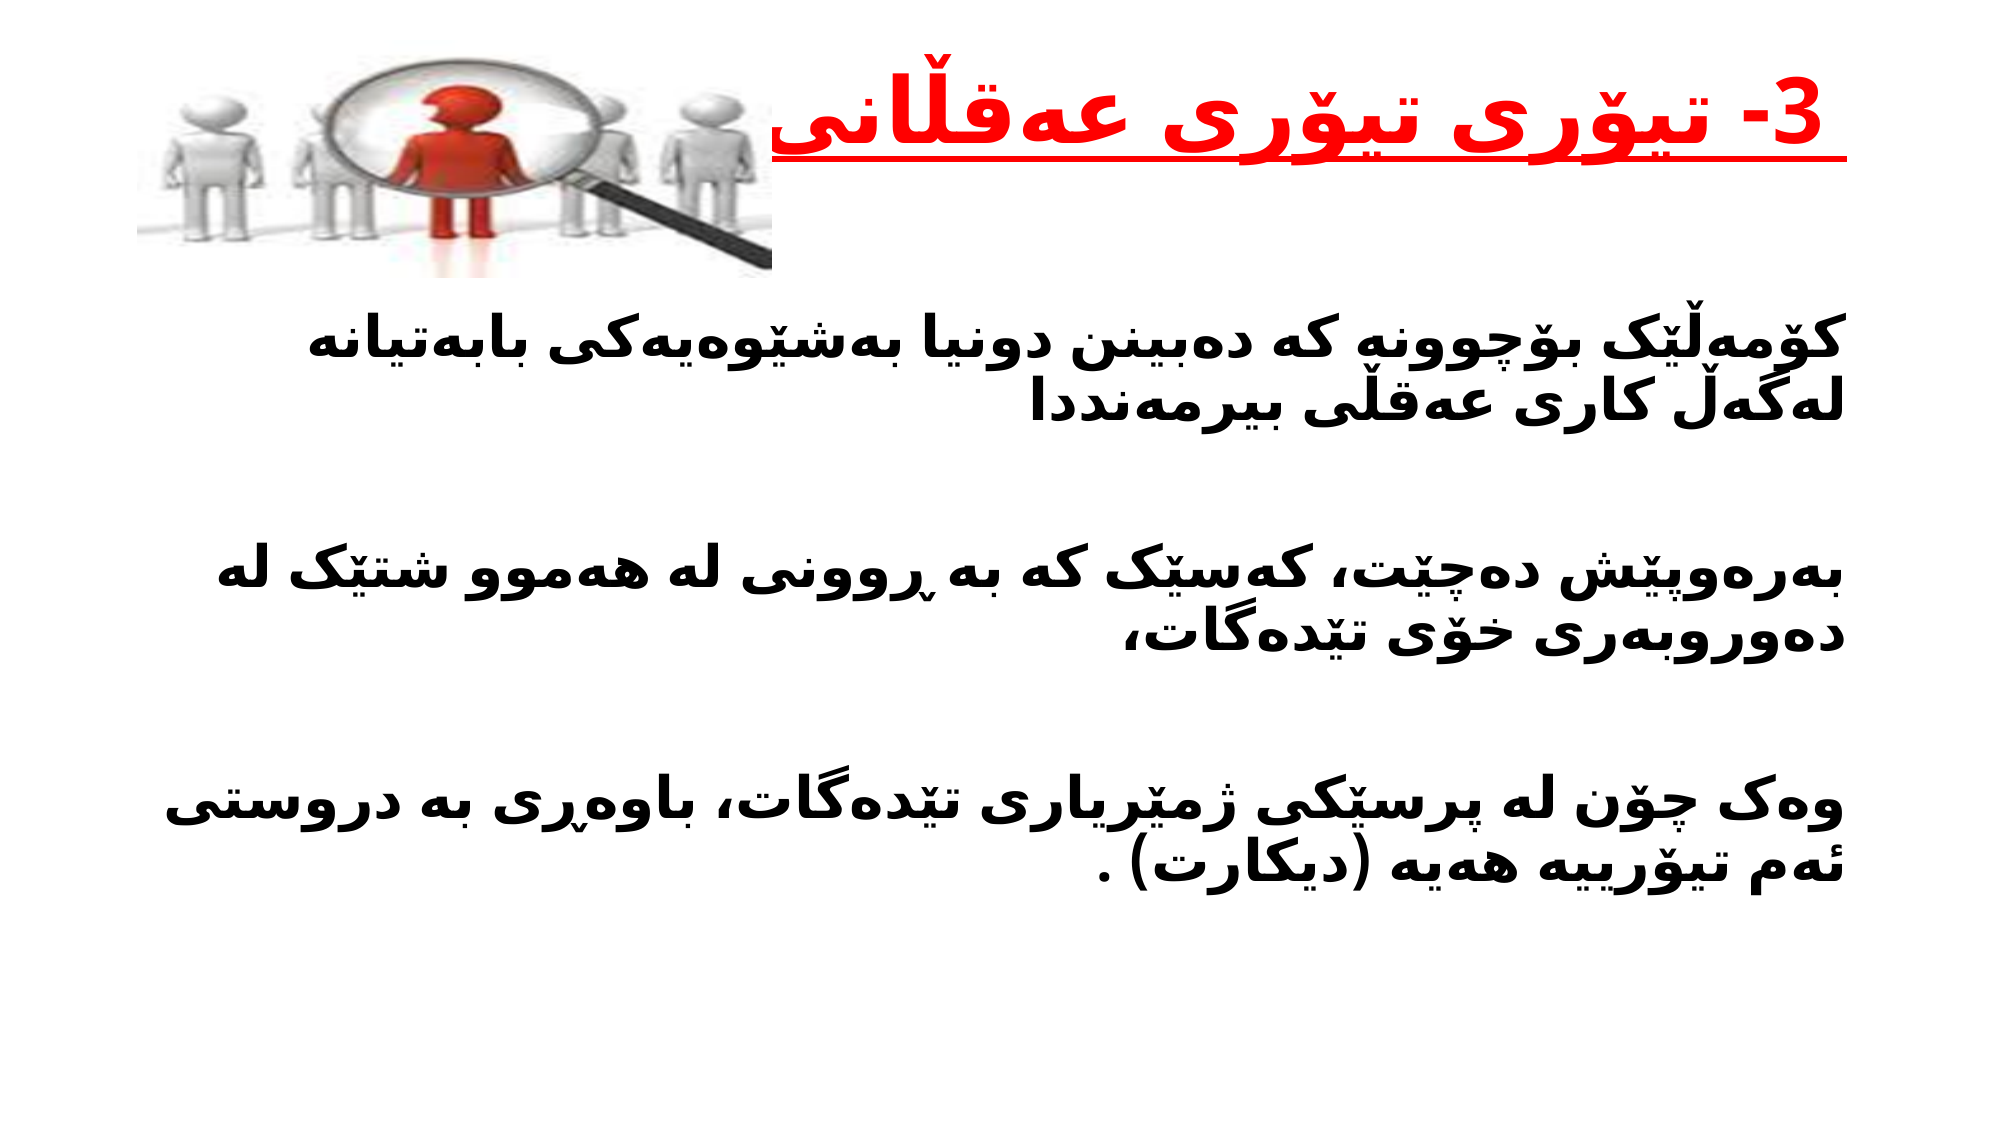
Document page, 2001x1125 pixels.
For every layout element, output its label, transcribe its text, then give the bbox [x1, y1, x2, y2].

list کۆمەڵێک بۆچوونە کە دەبینن دونیا بەشێوەیەکی بابەتیانە لەگەڵ کاری عەقڵی بیرمەنددا بەرەوپێش دەچێت، کەسێک کە بە ڕوونی لە هەموو شتێک لە دەوروبەری خۆی تێدەگات، وەک چۆن لە پرسێکی ژمێریاری تێدەگات، باوەڕی بە دروستی ئەم تیۆرییە هەیە (دیکارت) . [137, 299, 1863, 1014]
title 3- تیۆری تیۆری عەقڵانی: - 26 [772, 59, 1863, 278]
picture [137, 40, 772, 278]
